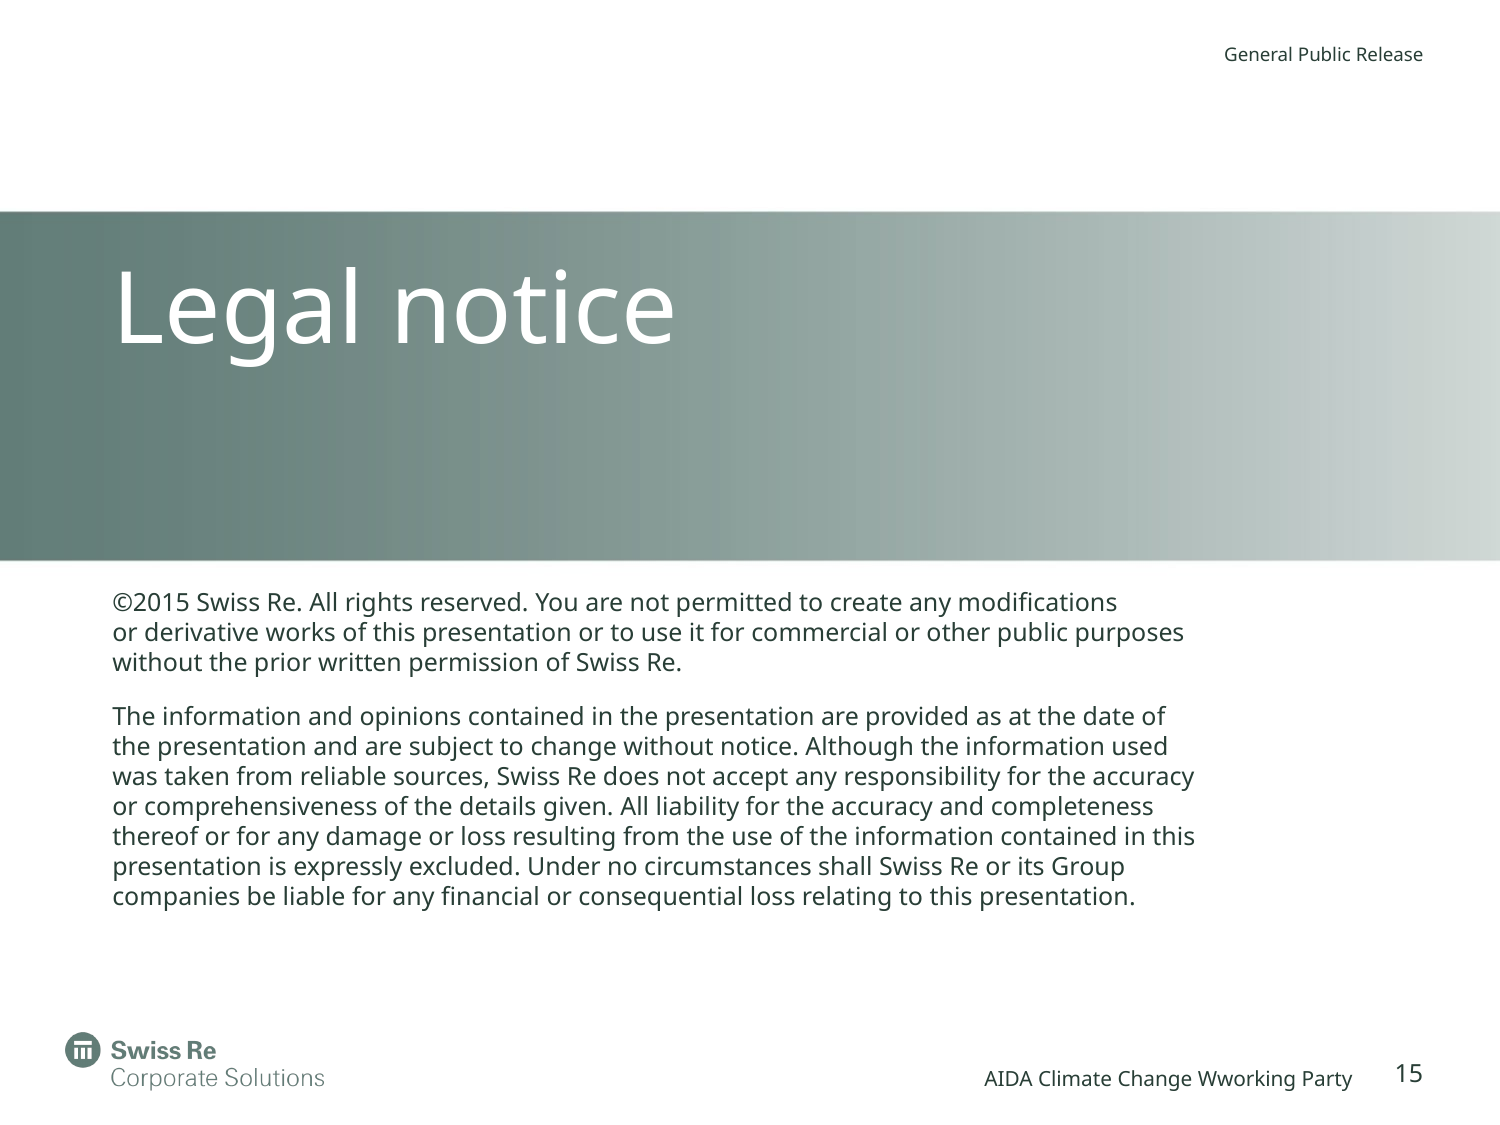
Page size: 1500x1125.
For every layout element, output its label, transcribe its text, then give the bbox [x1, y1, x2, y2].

list ©2015 Swiss Re. All rights reserved. You are not permitted to create any modifications or derivative works of this presentation or to use it for commercial or other public purposes without the prior written permission of Swiss Re. The information and opinions contained in the presentation are provided as at the date of the presentation and are subject to change without notice. Although the information used was taken from reliable sources, Swiss Re does not accept any responsibility for the accuracy or comprehensiveness of the details given. All liability for the accuracy and completeness thereof or for any damage or loss resulting from the use of the information contained in this presentation is expressly excluded. Under no circumstances shall Swiss Re or its Group companies be liable for any financial or consequential loss relating to this presentation. [112, 586, 1306, 988]
title Legal notice [112, 267, 1306, 486]
picture [0, 0, 1500, 1125]
slide_number 16 [1387, 1061, 1424, 1092]
